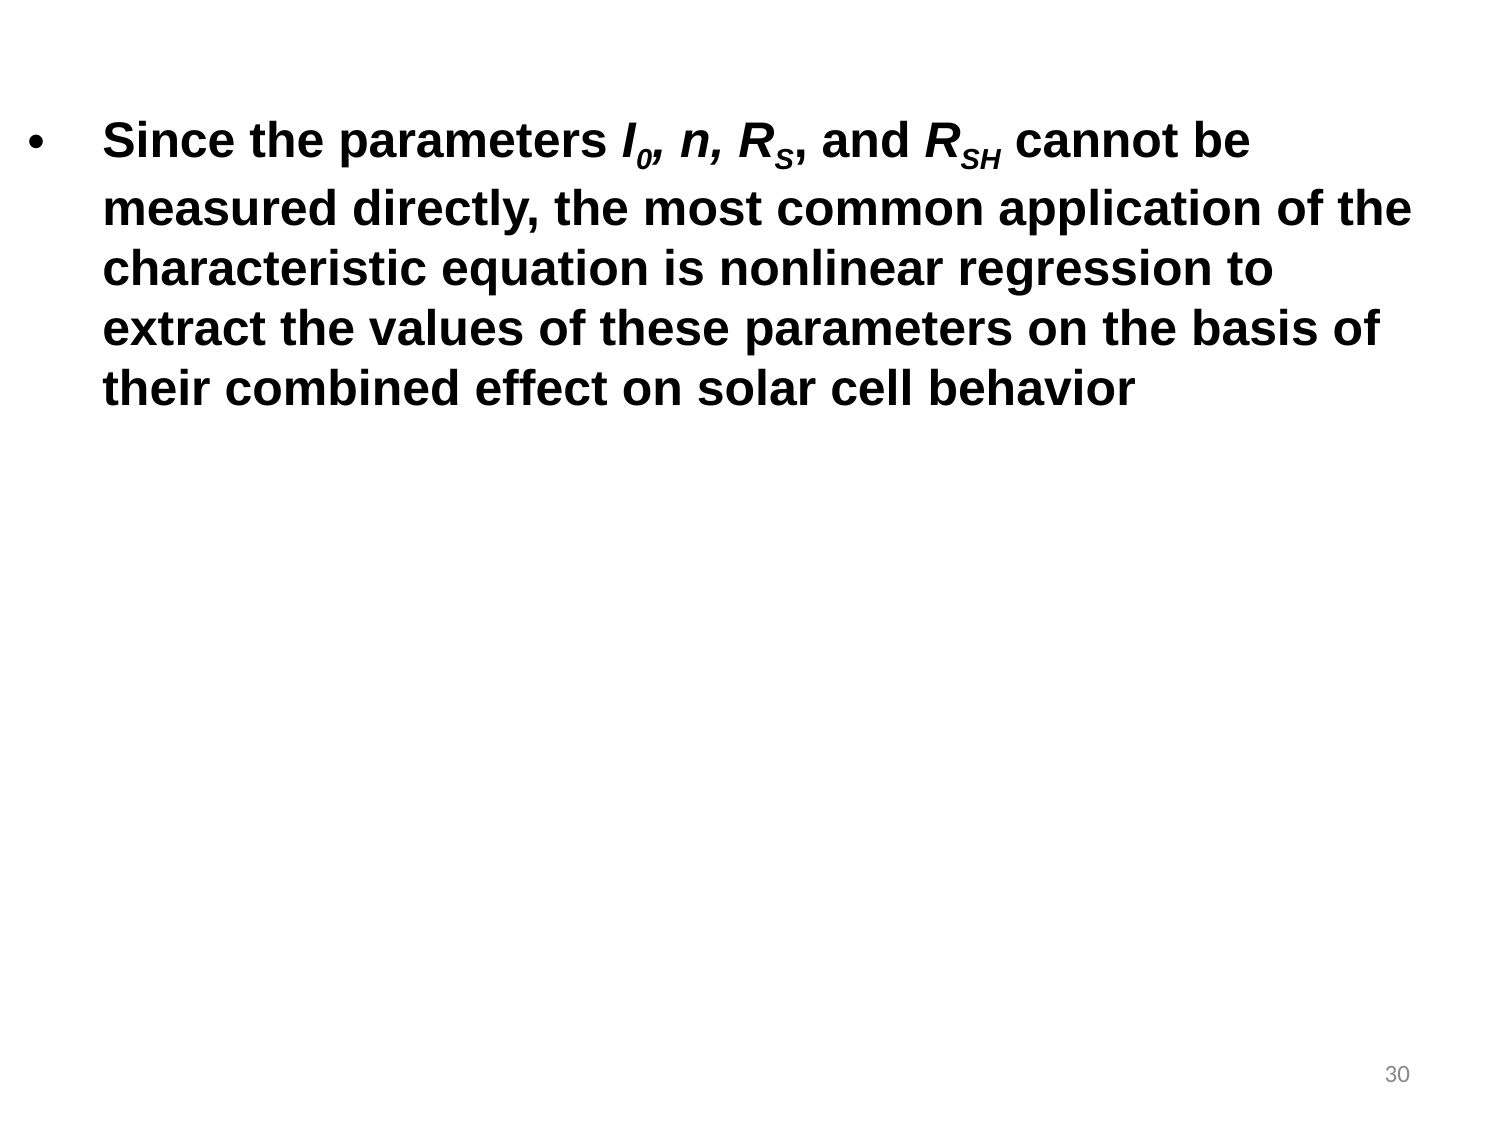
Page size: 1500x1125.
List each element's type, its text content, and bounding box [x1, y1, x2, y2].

slide_number 30 [1074, 1042, 1425, 1103]
text_box Since the parameters I0, n, RS, and RSH cannot be measured directly, the most common application of the characteristic equation is nonlinear regression to extract the values of these parameters on the basis of their combined effect on solar cell behavior [12, 99, 1450, 423]
